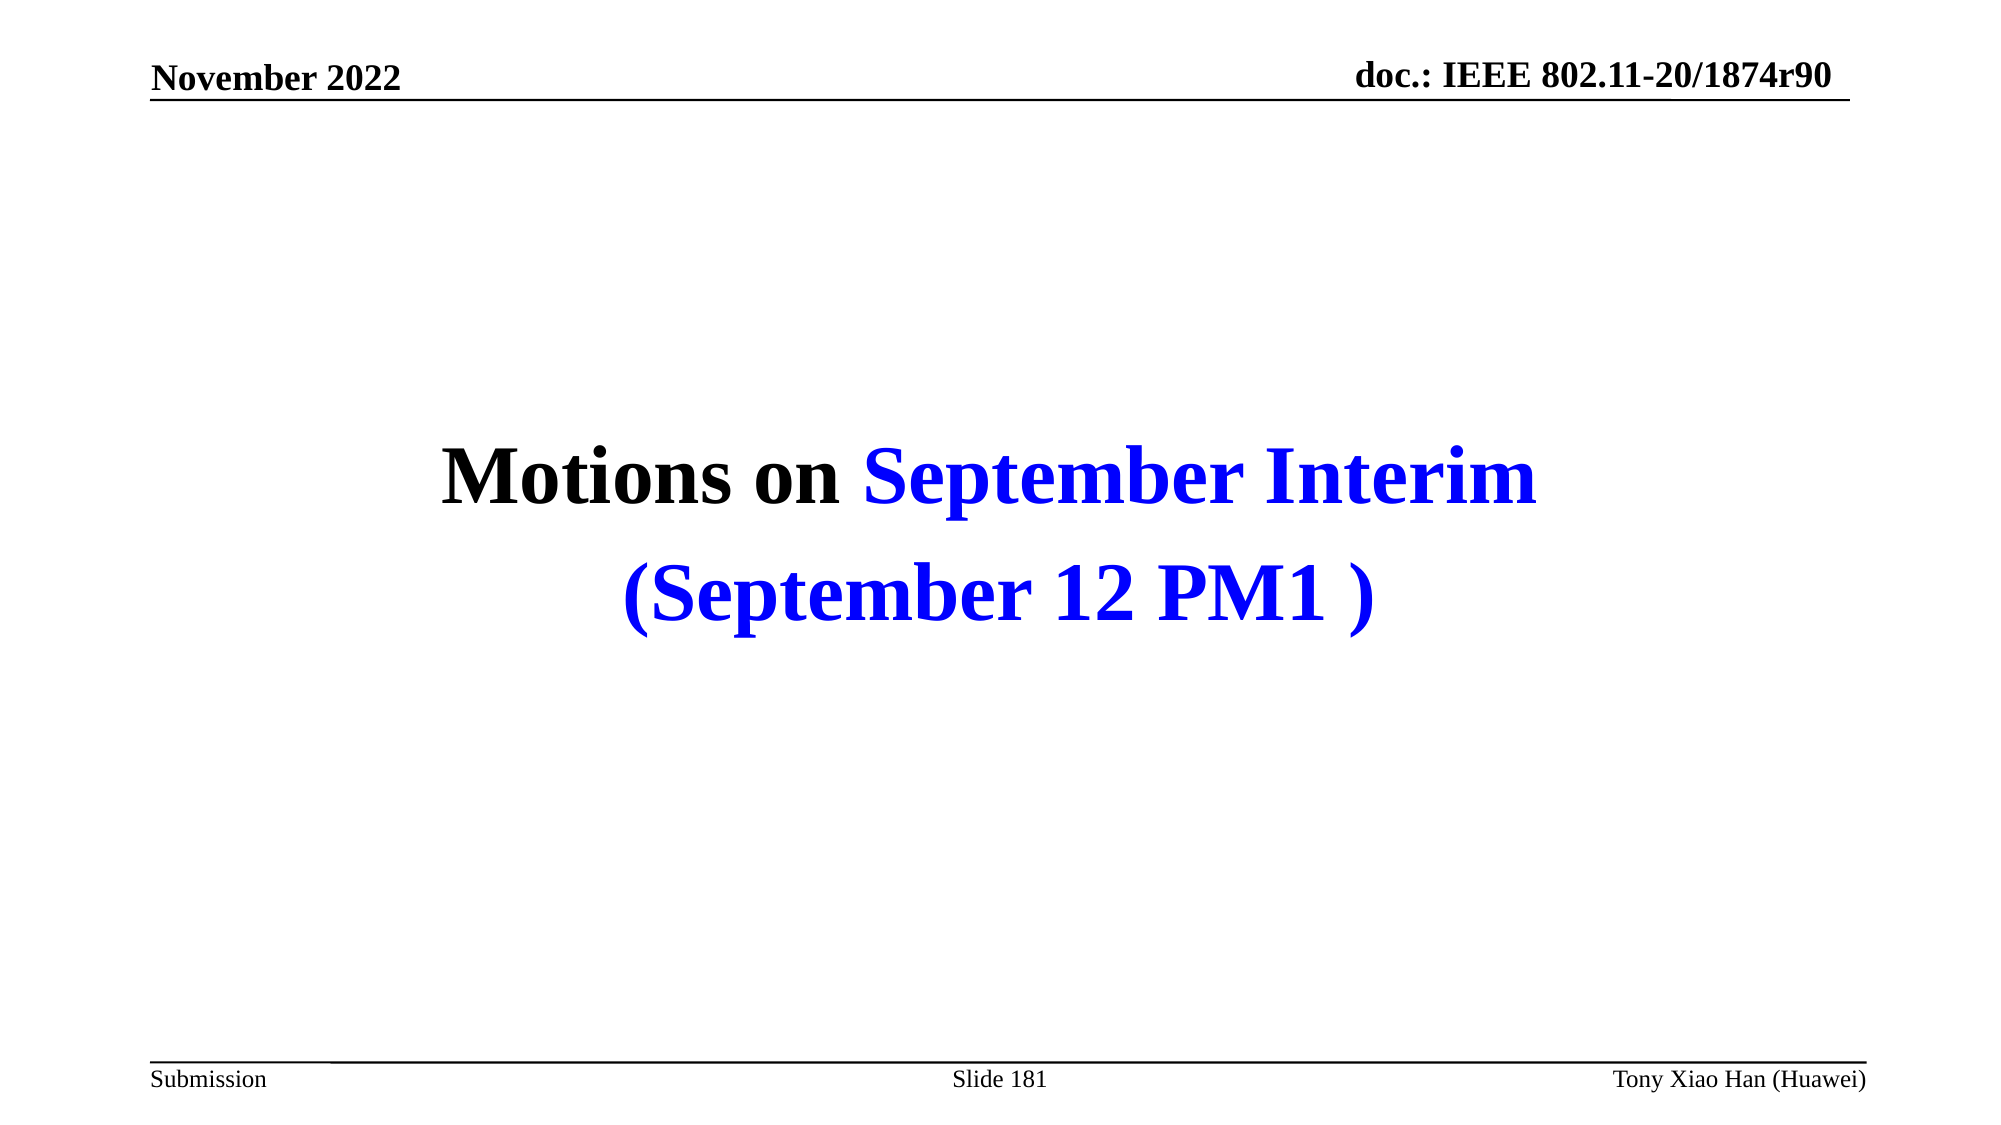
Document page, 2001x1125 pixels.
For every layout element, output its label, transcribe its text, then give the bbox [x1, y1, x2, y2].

text_box Motions on September Interim (September 12 PM1 ) [331, 412, 1669, 950]
